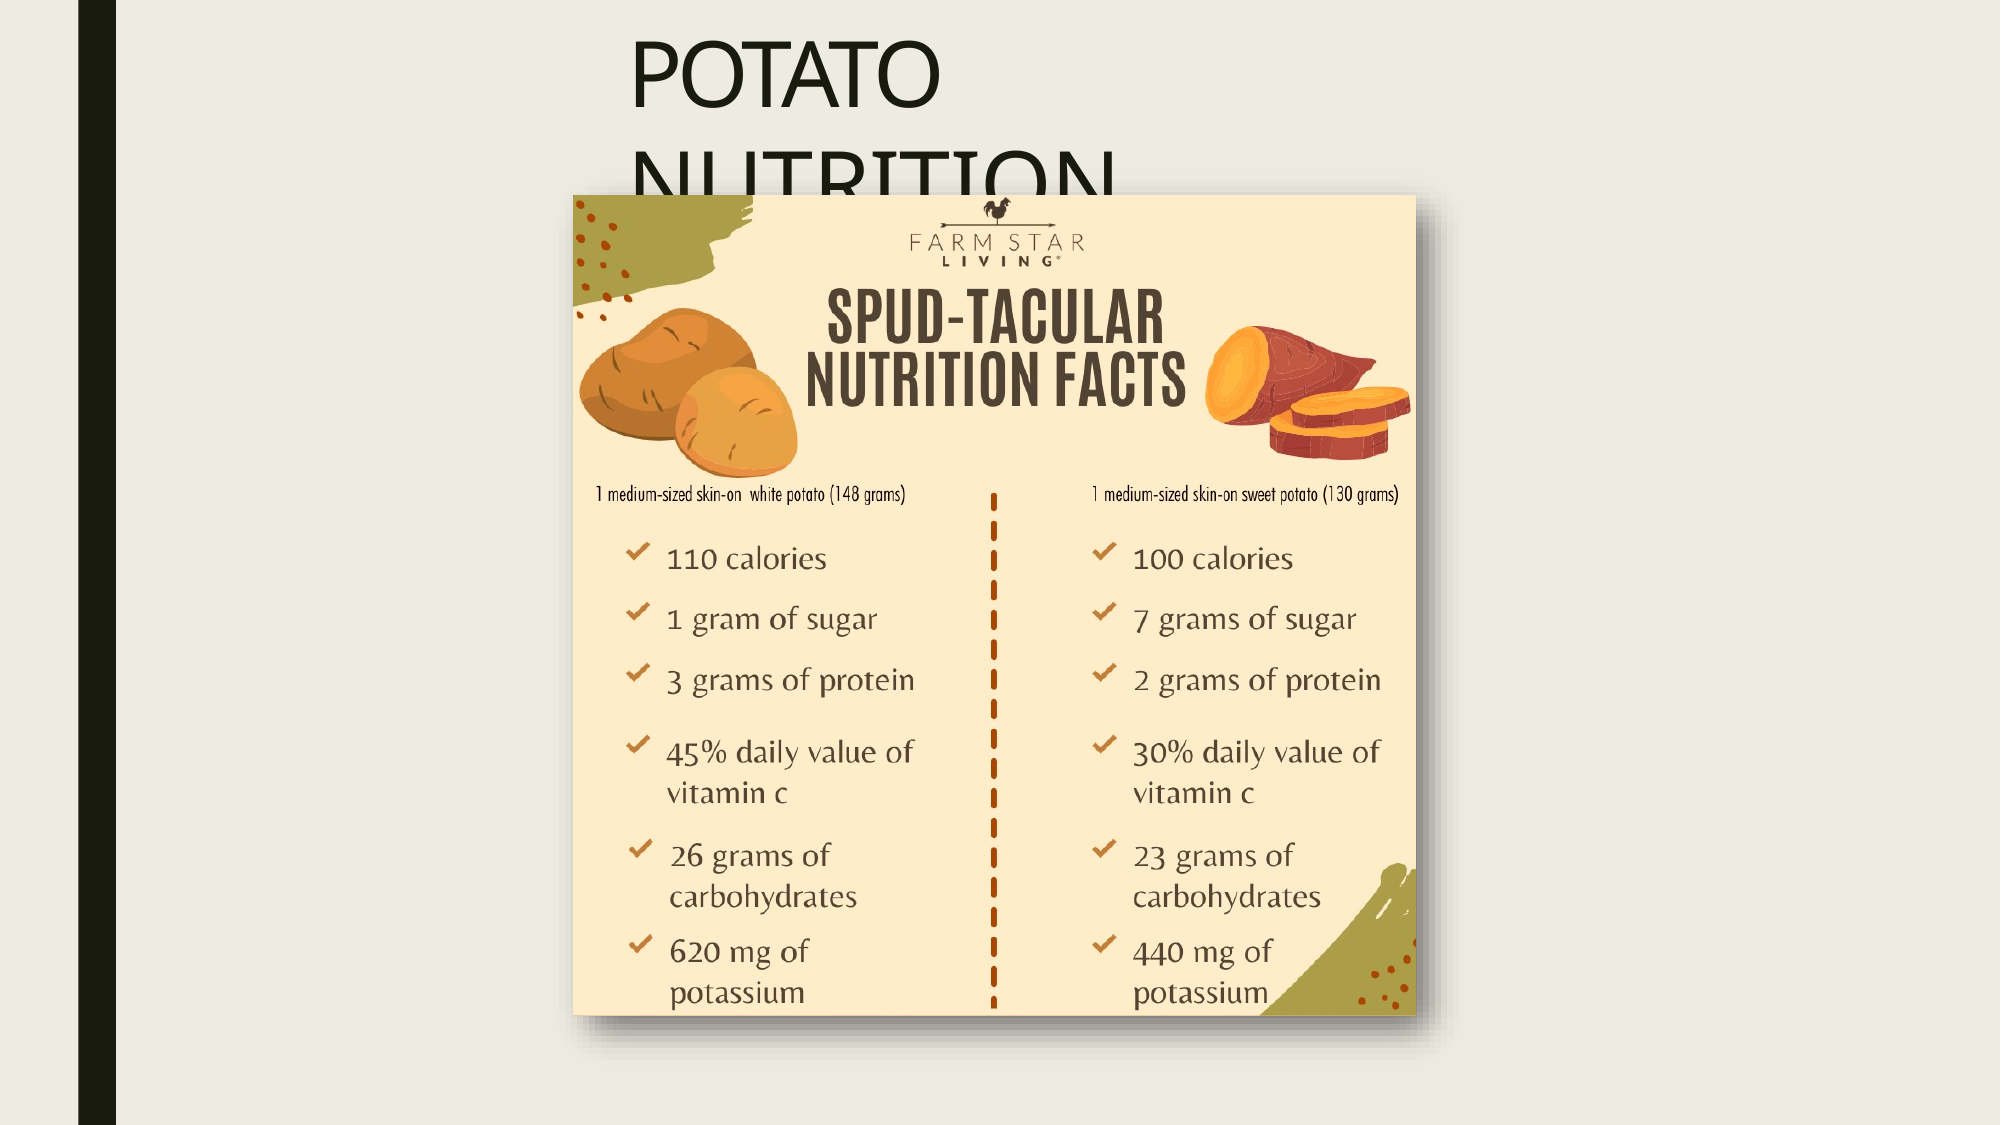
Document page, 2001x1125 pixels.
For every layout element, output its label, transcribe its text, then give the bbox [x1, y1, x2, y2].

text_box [541, 162, 1478, 1078]
title POTATO NUTRITION [625, 13, 1366, 161]
